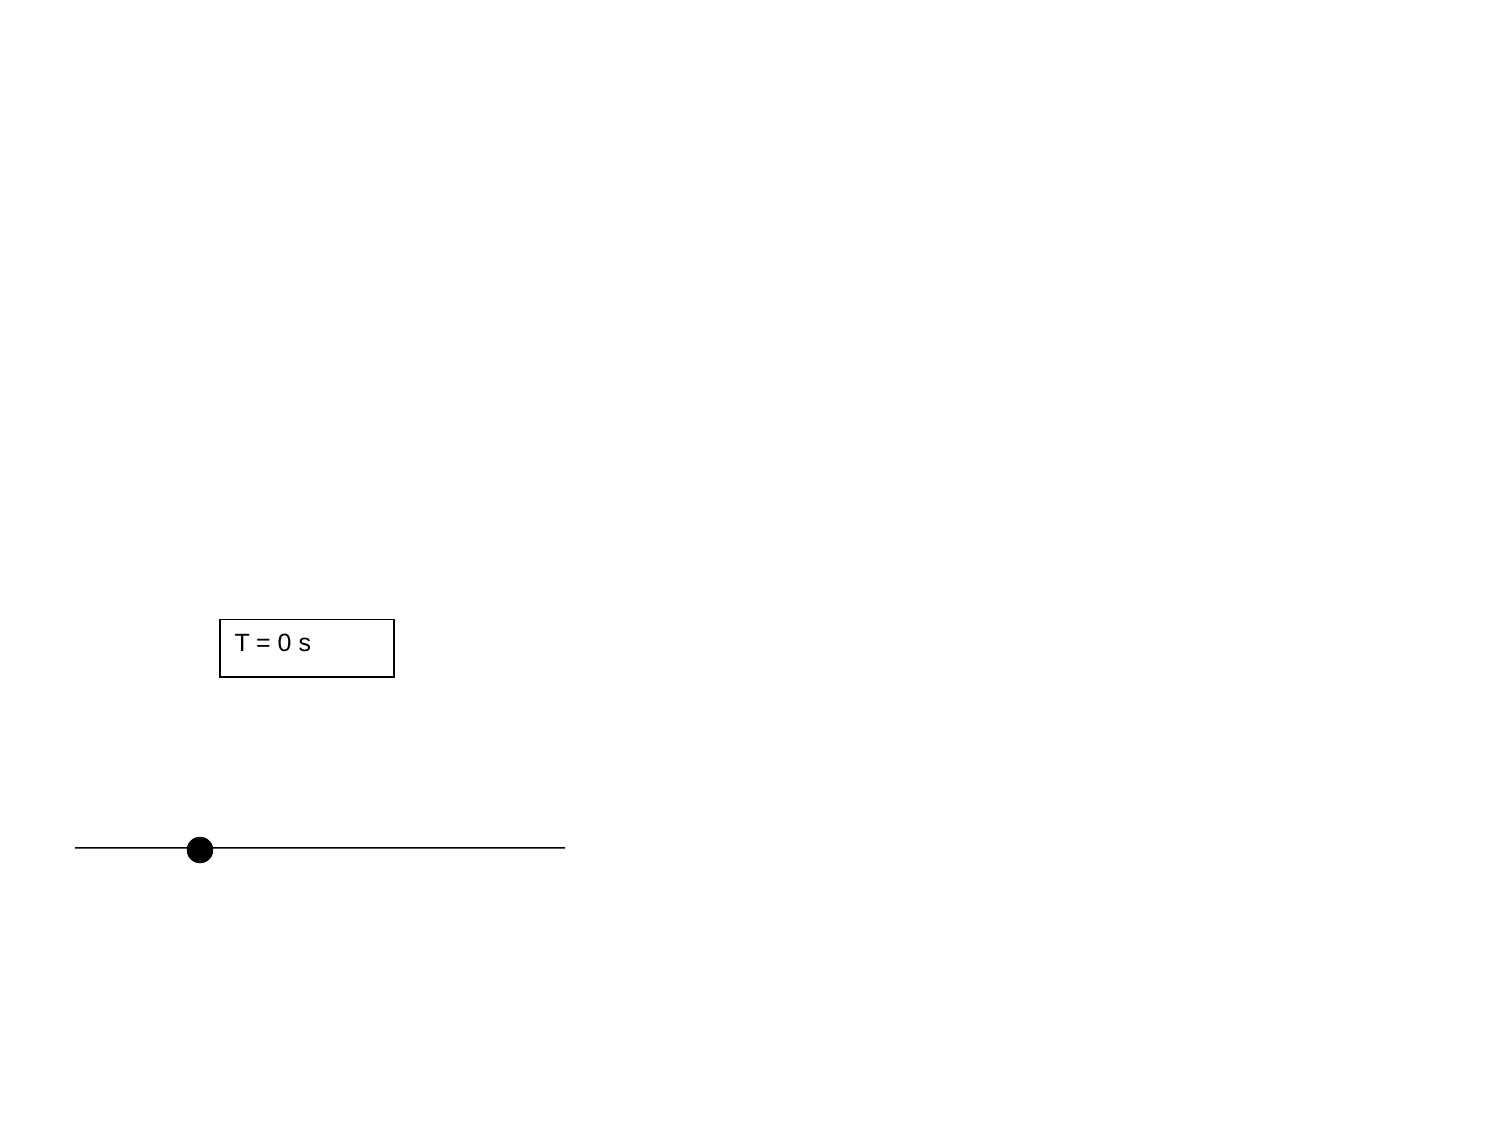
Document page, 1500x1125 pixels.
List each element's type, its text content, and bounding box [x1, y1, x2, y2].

text_box T = 0 s [219, 619, 395, 678]
text_box [187, 837, 213, 863]
